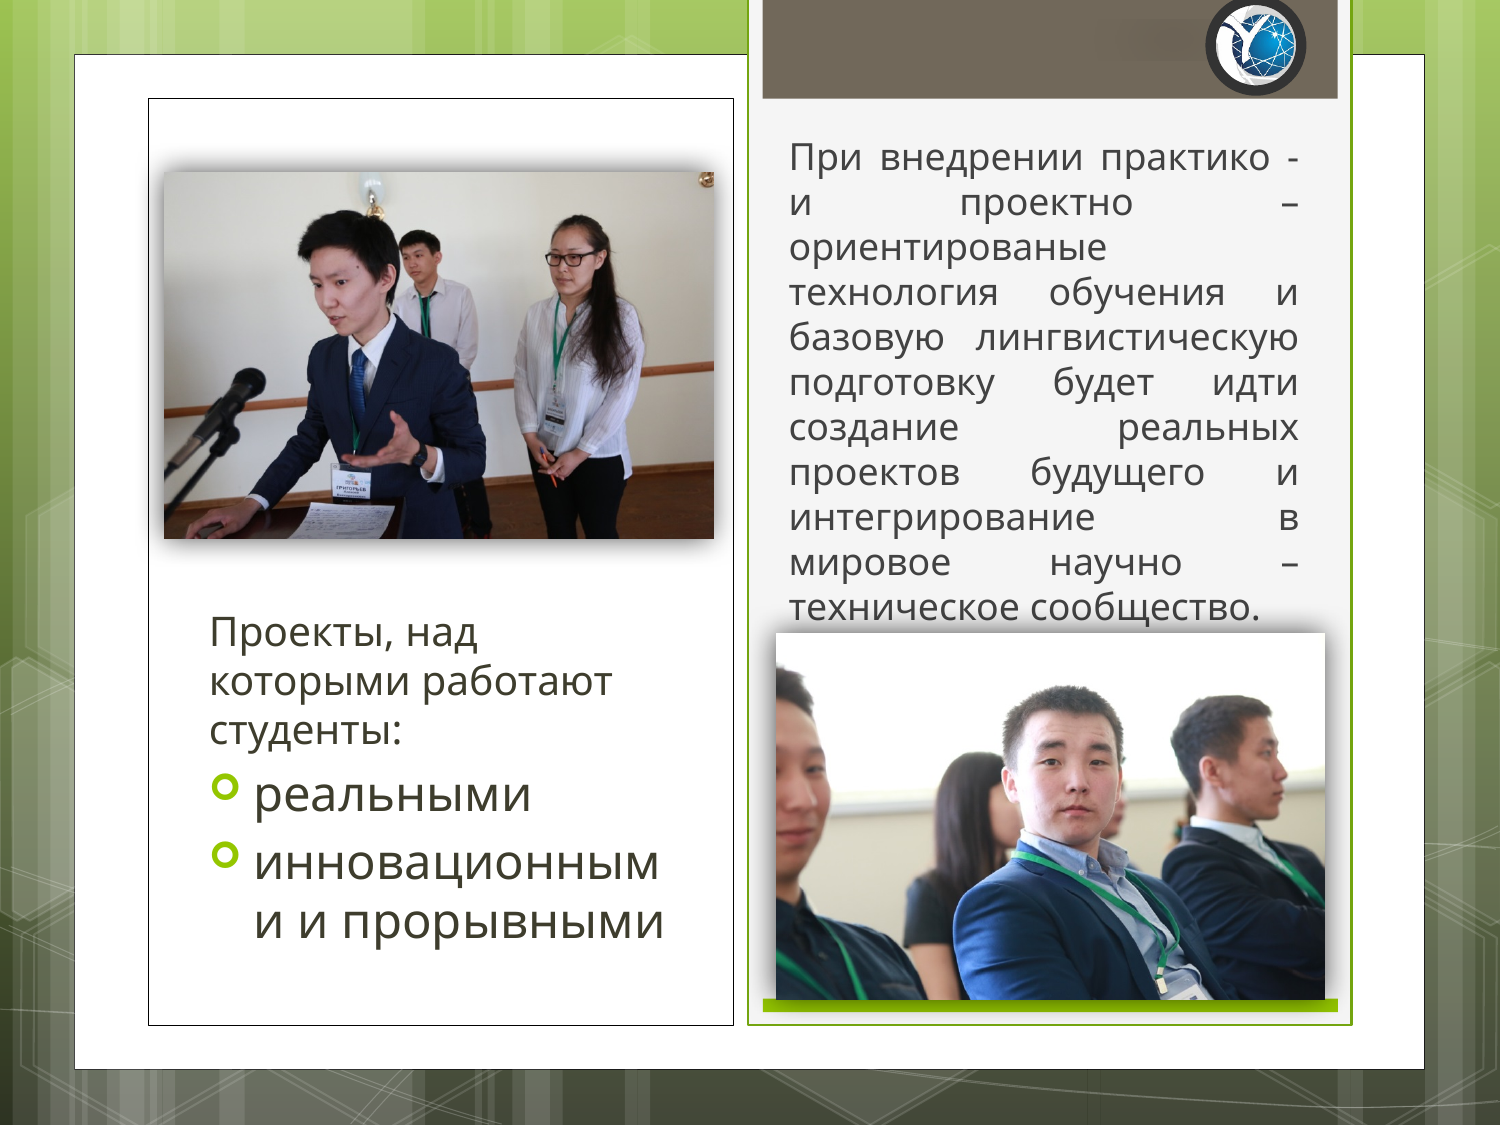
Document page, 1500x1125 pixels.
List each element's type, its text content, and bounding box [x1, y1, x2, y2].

picture [164, 172, 714, 540]
list При внедрении практико - и проектно – ориентированые технология обучения и базовую лингвистическую подготовку будет идти создание реальных проектов будущего и интегрирование в мировое научно – техническое сообщество. [773, 125, 1315, 615]
list Проекты, над которыми работают студенты: реальными инновационными и прорывными [183, 597, 690, 1010]
picture [775, 633, 1326, 1000]
picture [1210, 0, 1302, 91]
